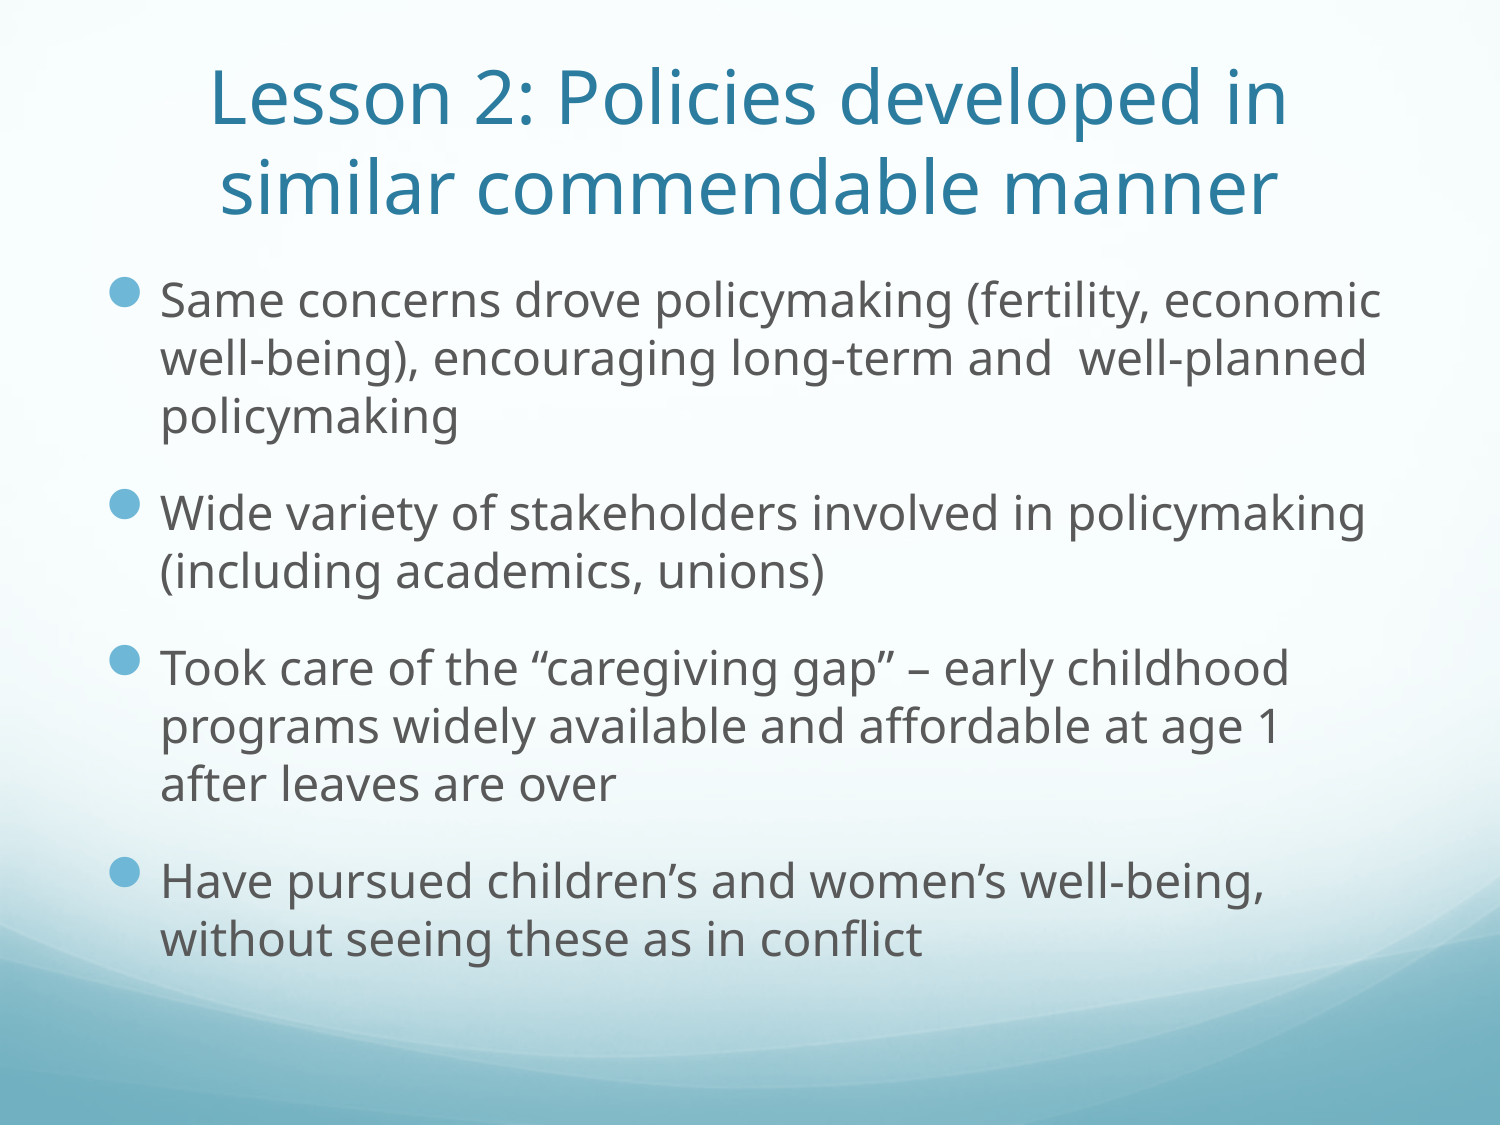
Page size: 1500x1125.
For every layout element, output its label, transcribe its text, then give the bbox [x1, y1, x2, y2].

title Lesson 2: Policies developed in similar commendable manner [90, 17, 1410, 237]
list Same concerns drove policymaking (fertility, economic well-being), encouraging long-term and well-planned policymaking Wide variety of stakeholders involved in policymaking (including academics, unions) Took care of the “caregiving gap” – early childhood programs widely available and affordable at age 1 after leaves are over Have pursued children’s and women’s well-being, without seeing these as in conflict [90, 262, 1410, 975]
